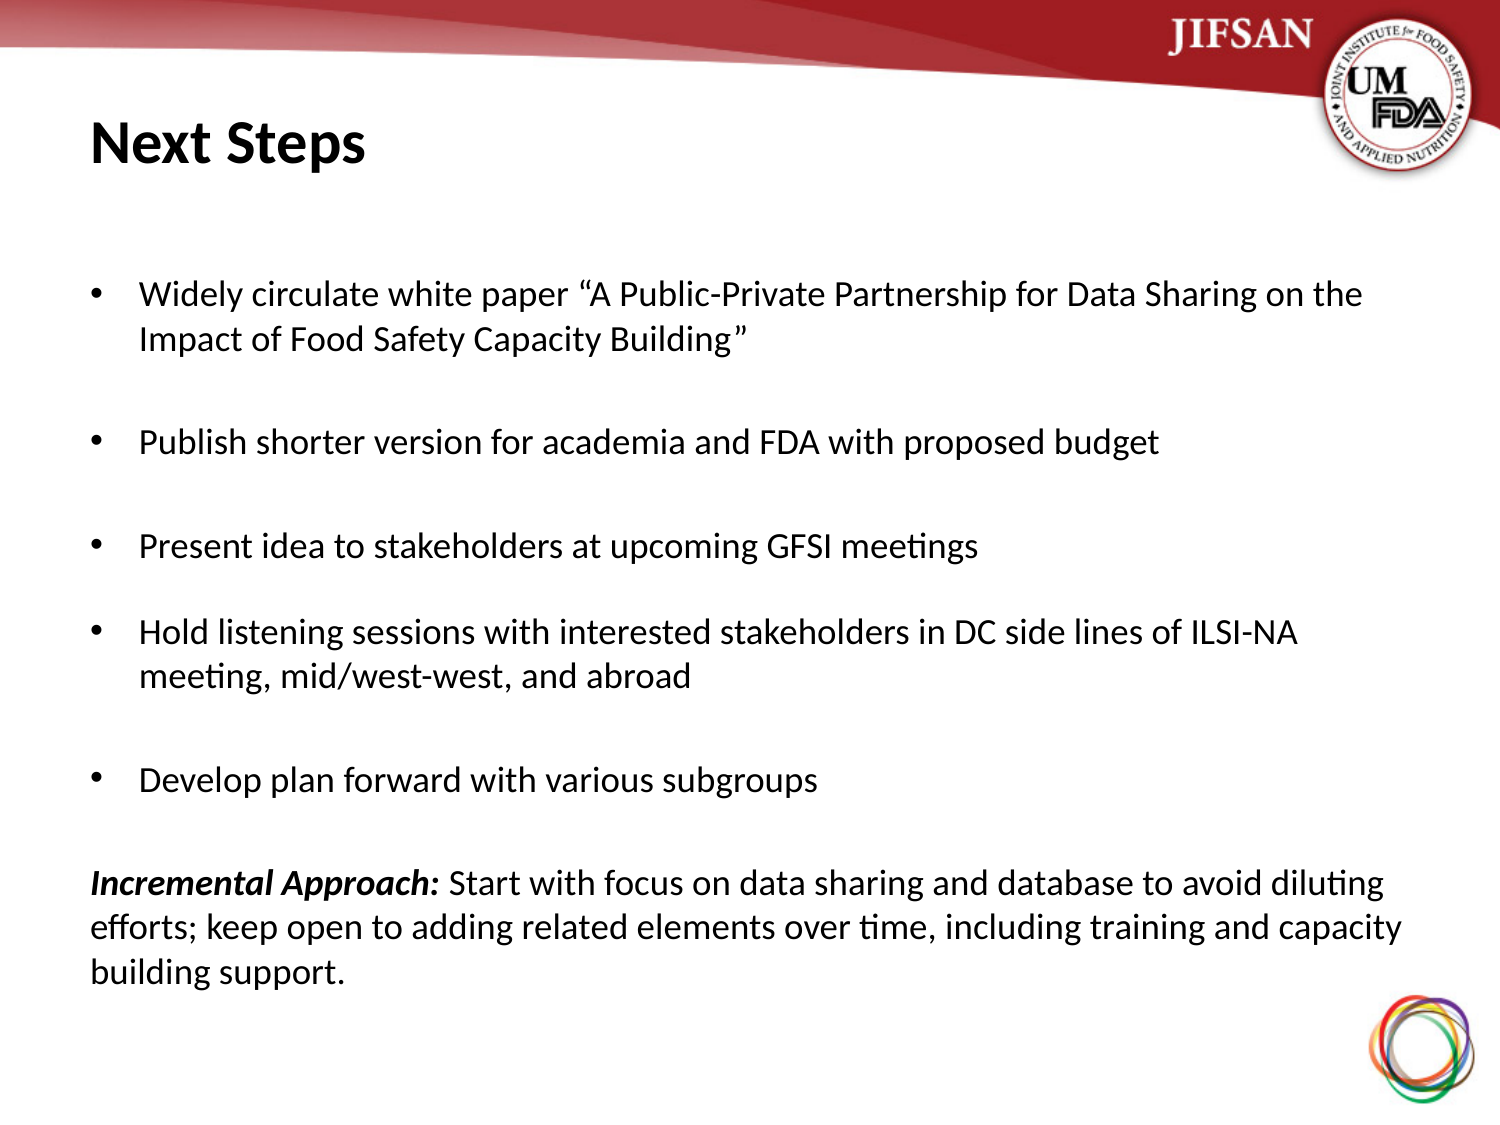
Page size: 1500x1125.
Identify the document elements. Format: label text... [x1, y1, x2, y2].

list Widely circulate white paper “A Public-Private Partnership for Data Sharing on the Impact of Food Safety Capacity Building” Publish shorter version for academia and FDA with proposed budget Present idea to stakeholders at upcoming GFSI meetings Hold listening sessions with interested stakeholders in DC side lines of ILSI-NA meeting, mid/west-west, and abroad Develop plan forward with various subgroups Incremental Approach: Start with focus on data sharing and database to avoid diluting efforts; keep open to adding related elements over time, including training and capacity building support. [75, 262, 1425, 1005]
picture [0, 0, 1500, 1125]
title Next Steps [75, 45, 1425, 233]
